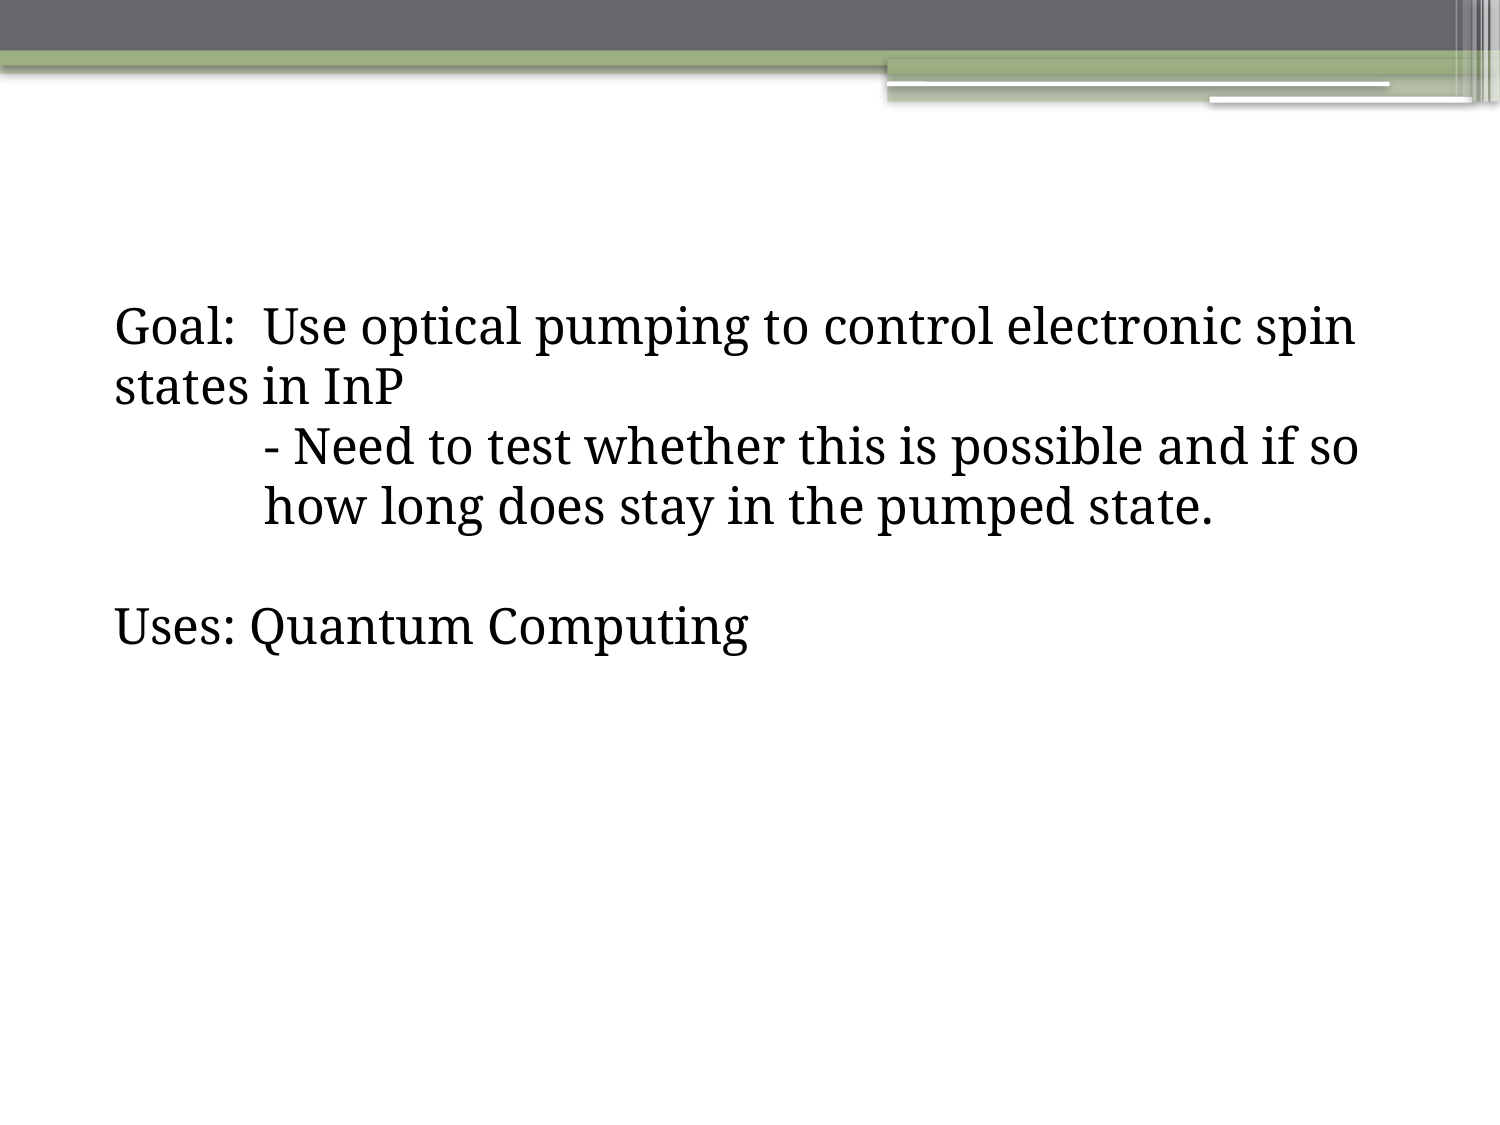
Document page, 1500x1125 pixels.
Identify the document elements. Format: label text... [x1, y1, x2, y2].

text_box Goal: Use optical pumping to control electronic spin states in InP - Need to test whether this is possible and if so how long does stay in the pumped state. Uses: Quantum Computing [99, 287, 1388, 663]
